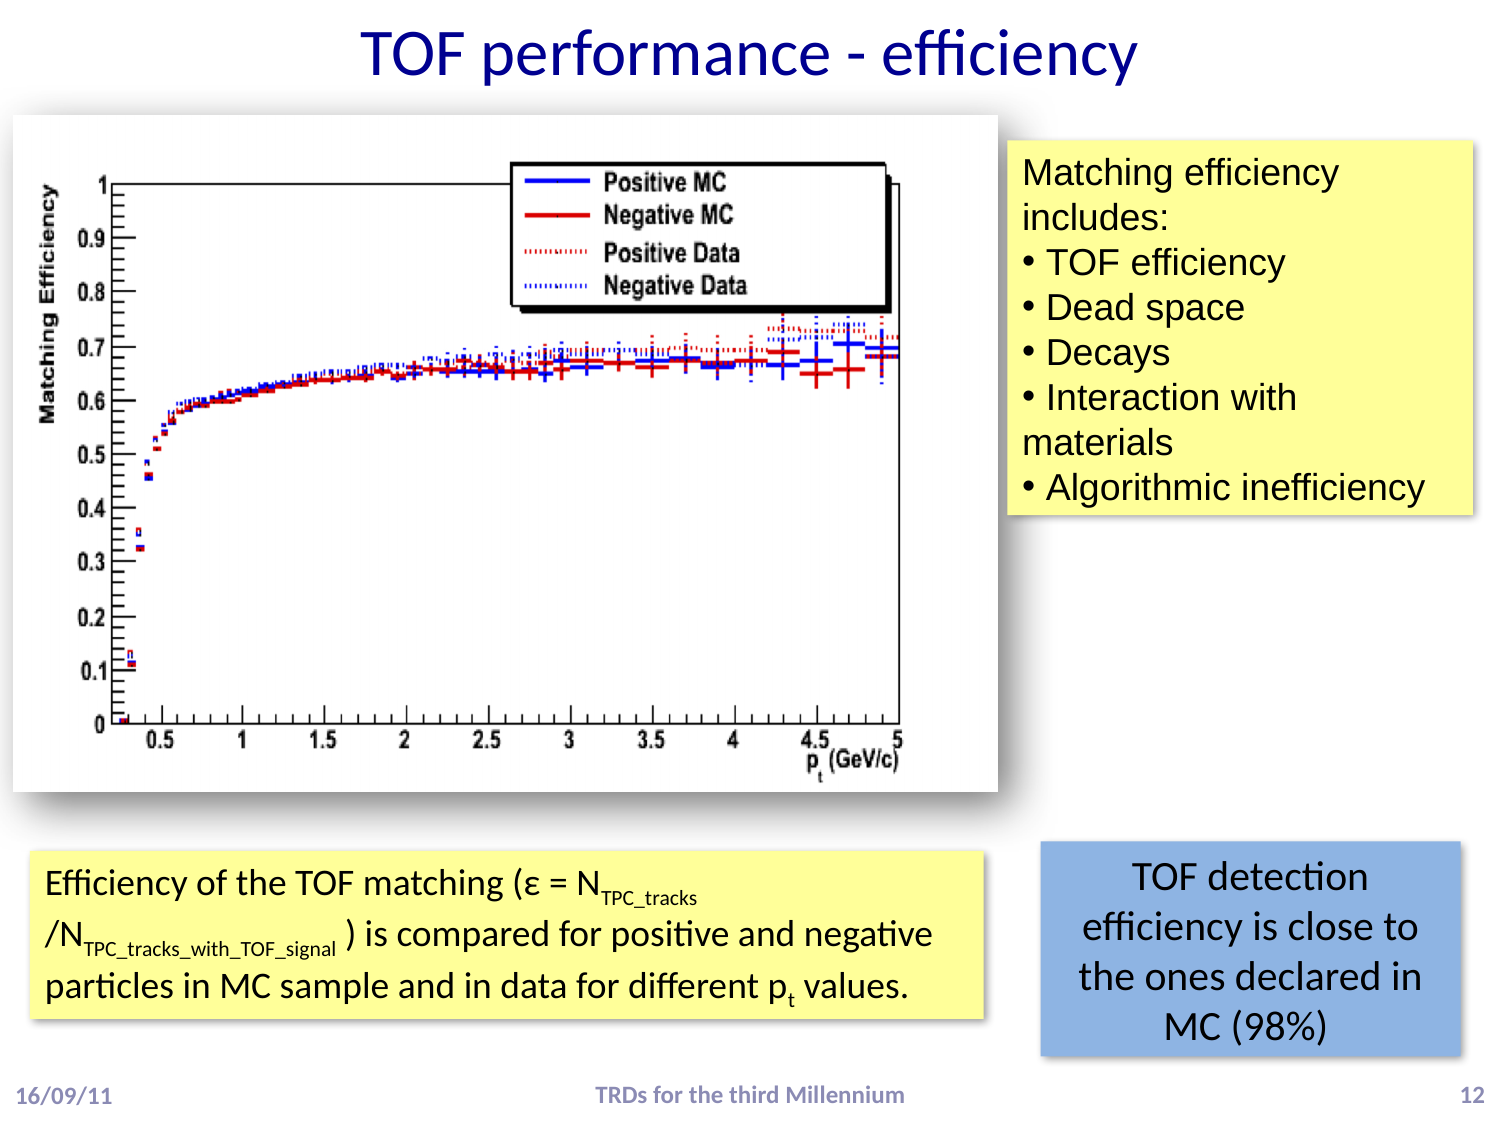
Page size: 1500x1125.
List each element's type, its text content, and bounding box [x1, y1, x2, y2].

text_box Efficiency of the TOF matching (ε = NTPC_tracks /NTPC_tracks_with_TOF_signal ) is compared for positive and negative particles in MC sample and in data for different pt values. [29, 850, 984, 1019]
text_box Matching efficiency includes: TOF efficiency Dead space Decays Interaction with materials Algorithmic inefficiency [1007, 140, 1473, 516]
footer TRDs for the third Millennium [392, 1064, 1110, 1124]
picture [13, 115, 998, 793]
title TOF performance - efficiency [112, 0, 1388, 99]
slide_number 12 [1149, 1064, 1500, 1124]
text_box TOF detection efficiency is close to the ones declared in MC (98%) [1040, 841, 1461, 1057]
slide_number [0, 1065, 350, 1125]
